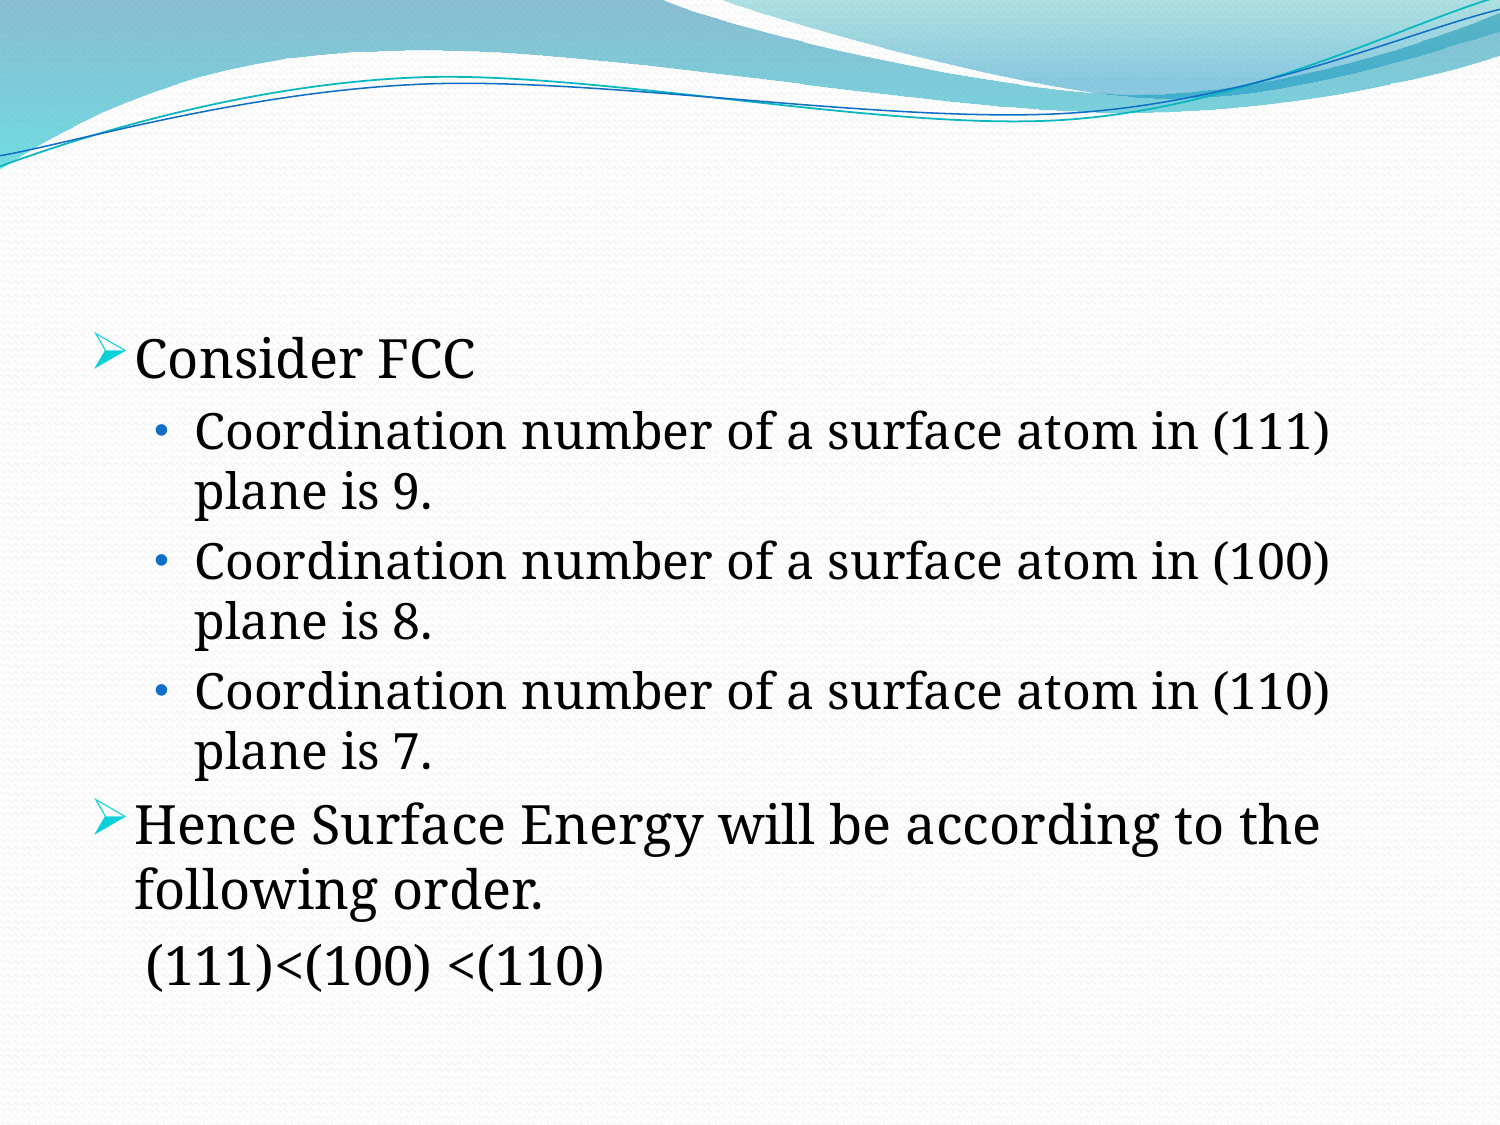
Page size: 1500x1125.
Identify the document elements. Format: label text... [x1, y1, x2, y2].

list Consider FCC Coordination number of a surface atom in (111) plane is 9. Coordination number of a surface atom in (100) plane is 8. Coordination number of a surface atom in (110) plane is 7. Hence Surface Energy will be according to the following order. (111)<(100) <(110) [75, 317, 1425, 1038]
